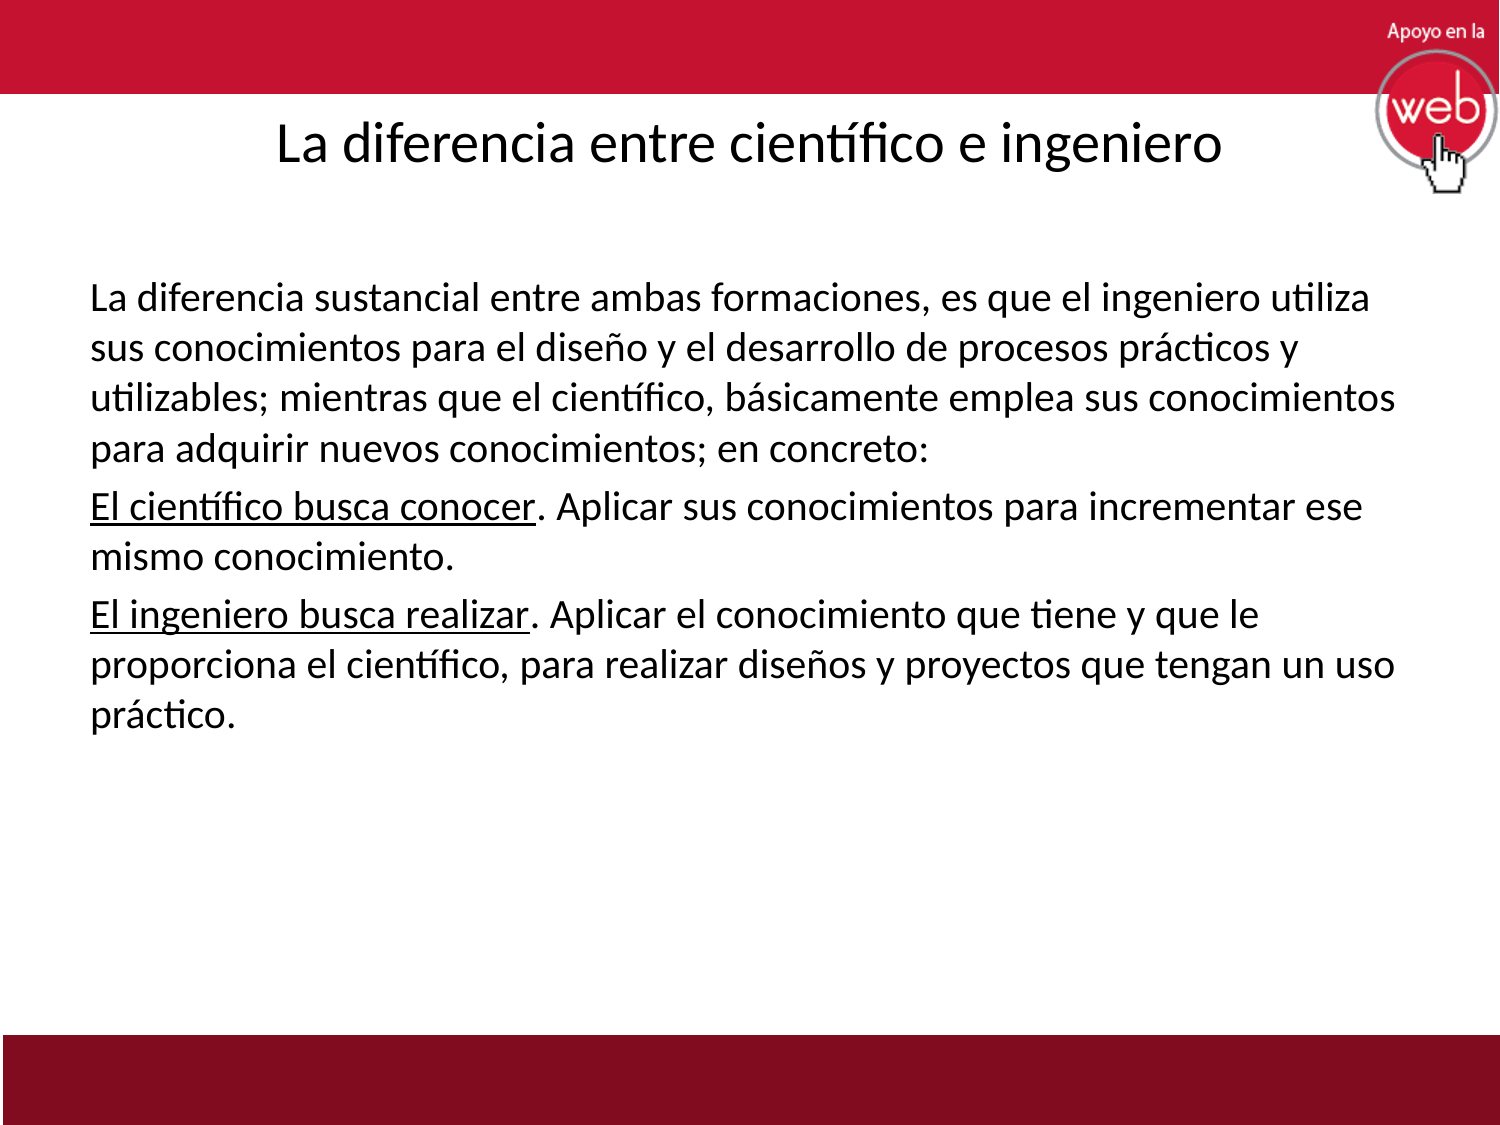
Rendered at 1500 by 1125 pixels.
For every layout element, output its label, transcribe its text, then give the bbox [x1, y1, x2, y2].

list La diferencia sustancial entre ambas formaciones, es que el ingeniero utiliza sus conocimientos para el diseño y el desarrollo de procesos prácticos y utilizables; mientras que el científico, básicamente emplea sus conocimientos para adquirir nuevos conocimientos; en concreto: El científico busca conocer. Aplicar sus conocimientos para incrementar ese mismo conocimiento. El ingeniero busca realizar. Aplicar el conocimiento que tiene y que le proporciona el científico, para realizar diseños y proyectos que tengan un uso práctico. [75, 262, 1425, 1005]
picture [0, 0, 1500, 1125]
title La diferencia entre científico e ingeniero [75, 45, 1425, 233]
